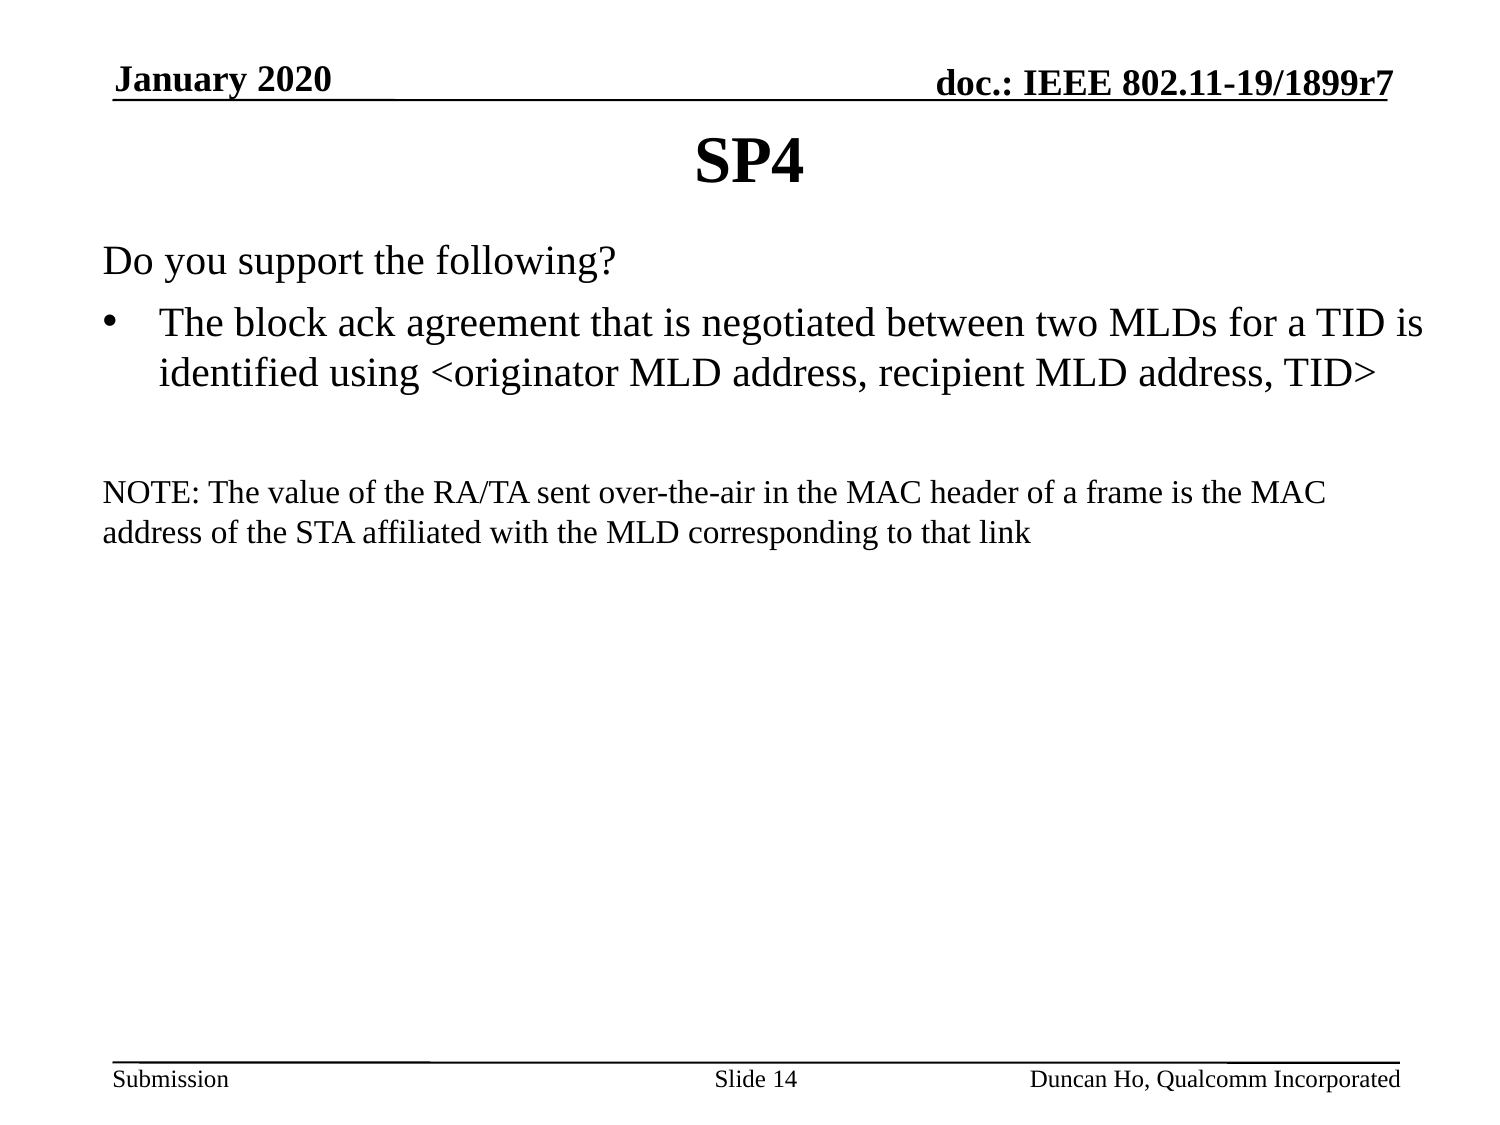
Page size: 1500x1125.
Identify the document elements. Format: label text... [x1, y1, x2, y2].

slide_number Slide 14 [712, 1061, 800, 1123]
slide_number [114, 54, 423, 100]
title SP4 [112, 112, 1388, 201]
footer Duncan Ho, Qualcomm Incorporated [878, 1061, 1402, 1093]
list Do you support the following? The block ack agreement that is negotiated between two MLDs for a TID is identified using <originator MLD address, recipient MLD address, TID> NOTE: The value of the RA/TA sent over-the-air in the MAC header of a frame is the MAC address of the STA affiliated with the MLD corresponding to that link [87, 224, 1451, 1000]
